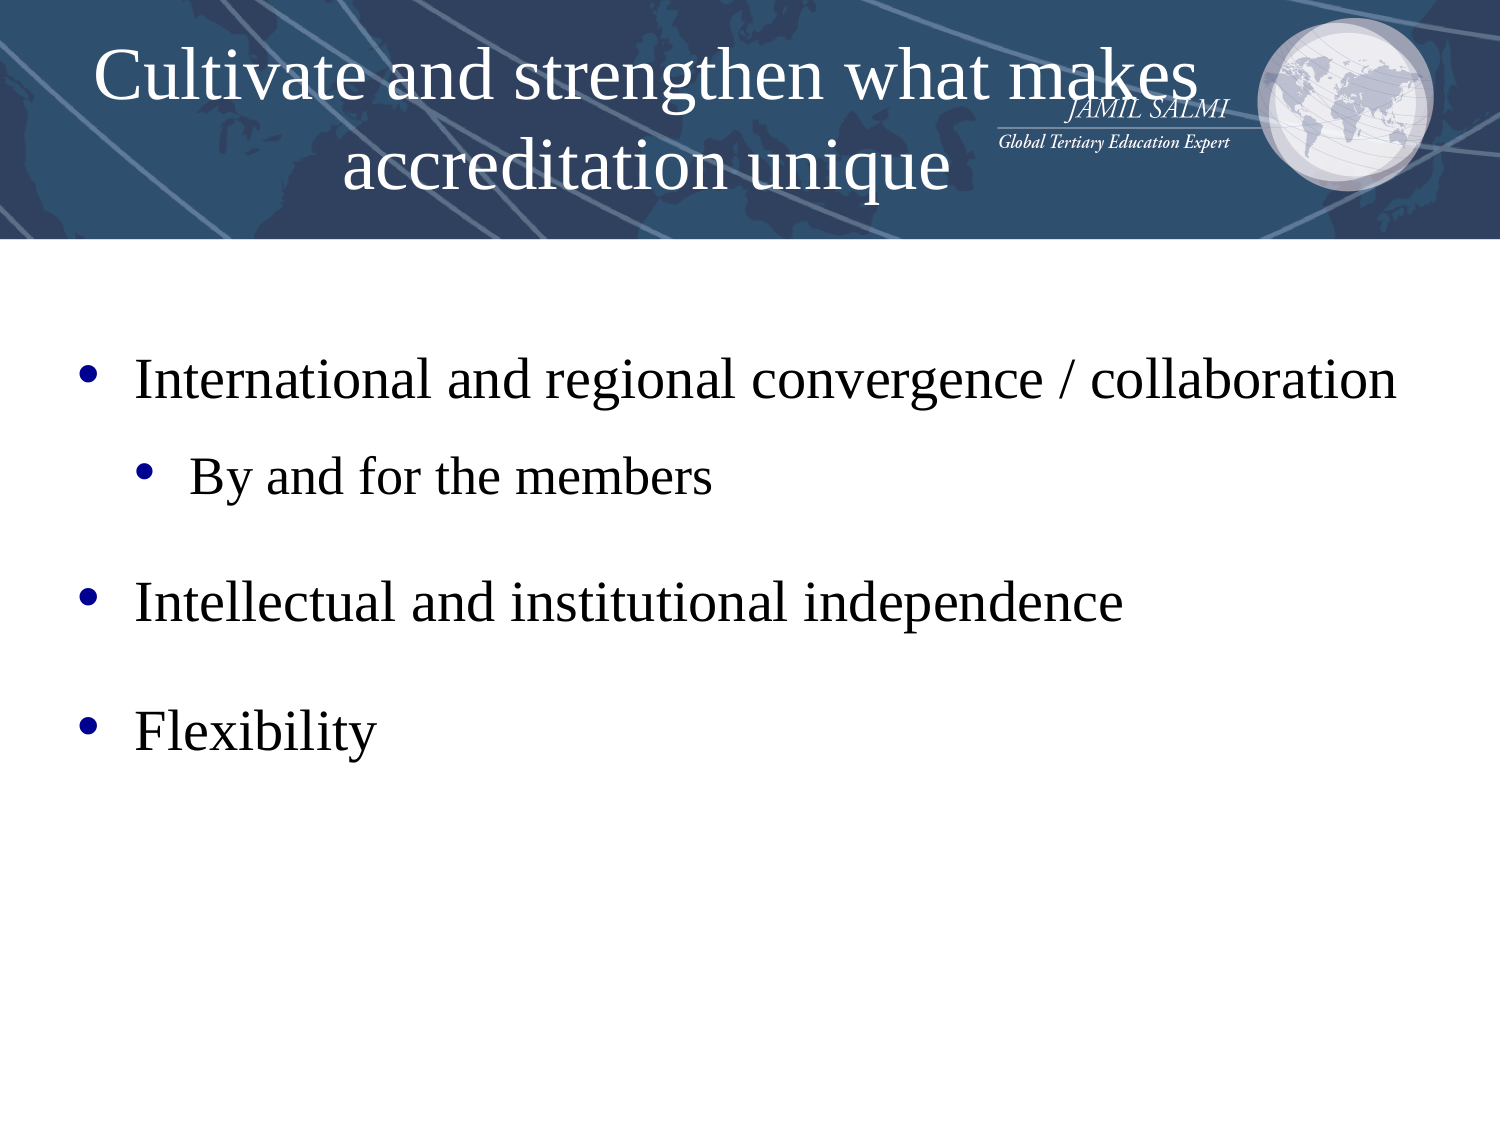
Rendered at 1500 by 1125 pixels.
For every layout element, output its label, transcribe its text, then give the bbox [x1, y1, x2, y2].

list International and regional convergence / collaboration By and for the members Intellectual and institutional independence Flexibility [62, 249, 1432, 1113]
title Cultivate and strengthen what makes accreditation unique [0, 0, 1307, 213]
text_box [174, 37, 1441, 225]
picture [0, 0, 1500, 1125]
text_box [221, 223, 1432, 249]
